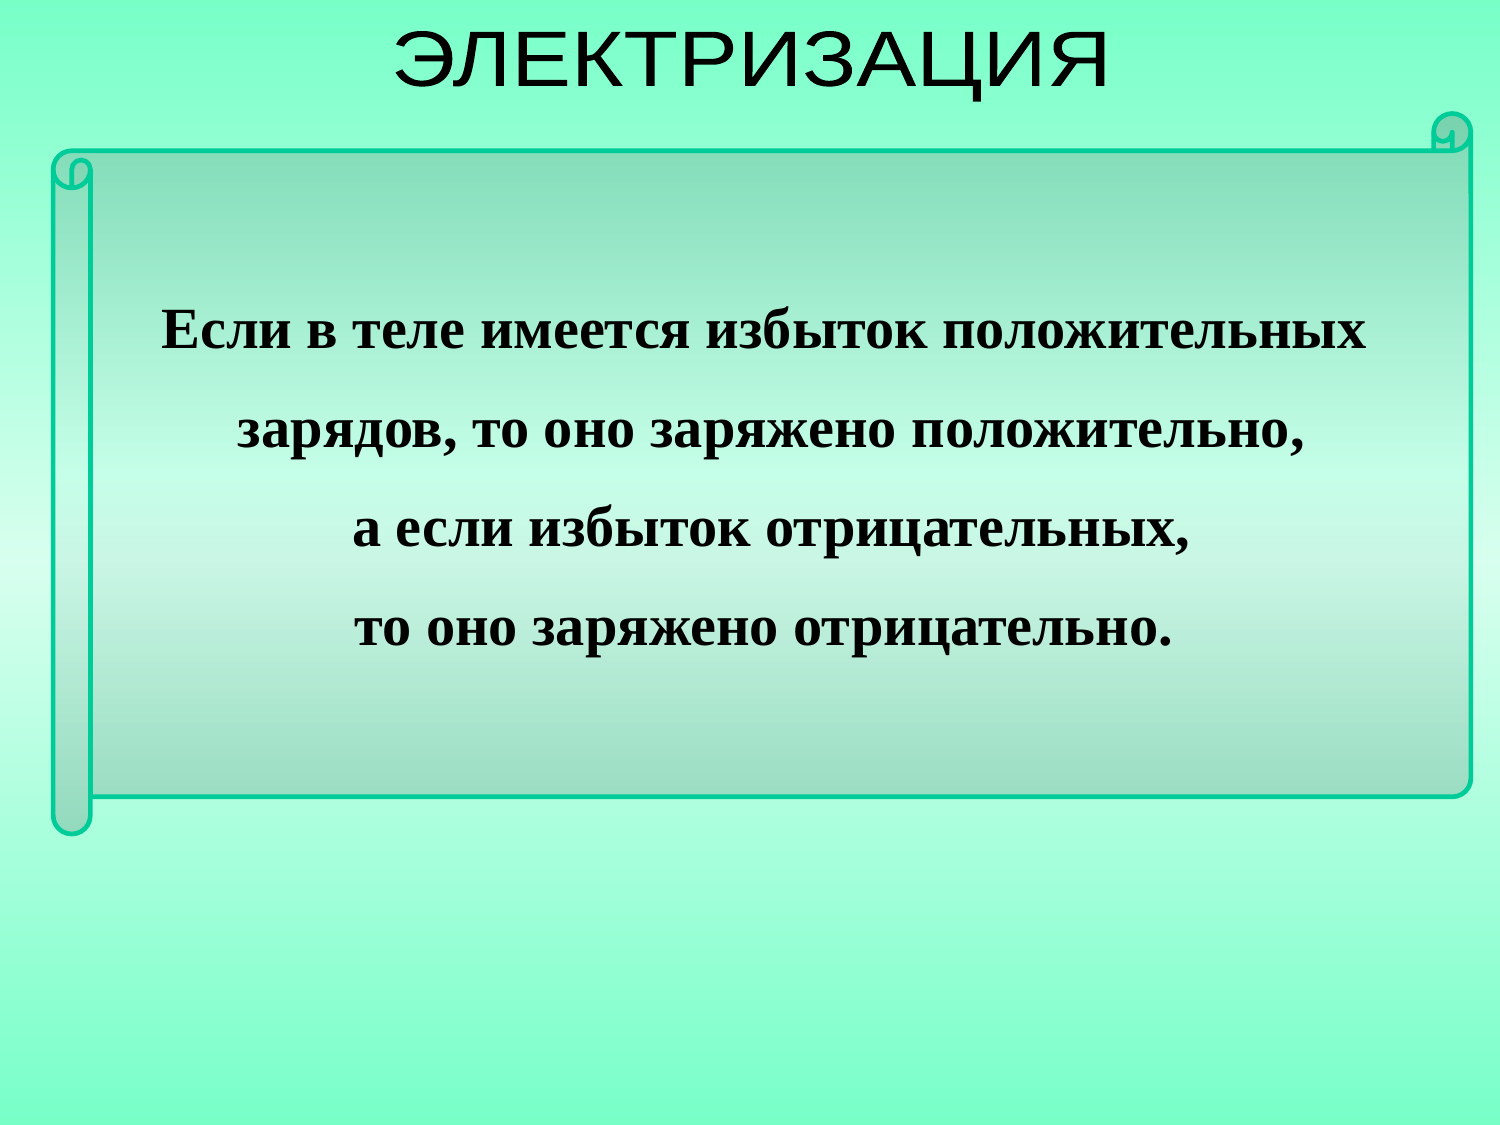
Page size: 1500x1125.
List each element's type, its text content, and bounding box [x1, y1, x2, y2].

text_box Если в теле имеется избыток положительных зарядов, то оно заряжено положительно, а если избыток отрицательных, то оно заряжено отрицательно. [53, 113, 1471, 835]
